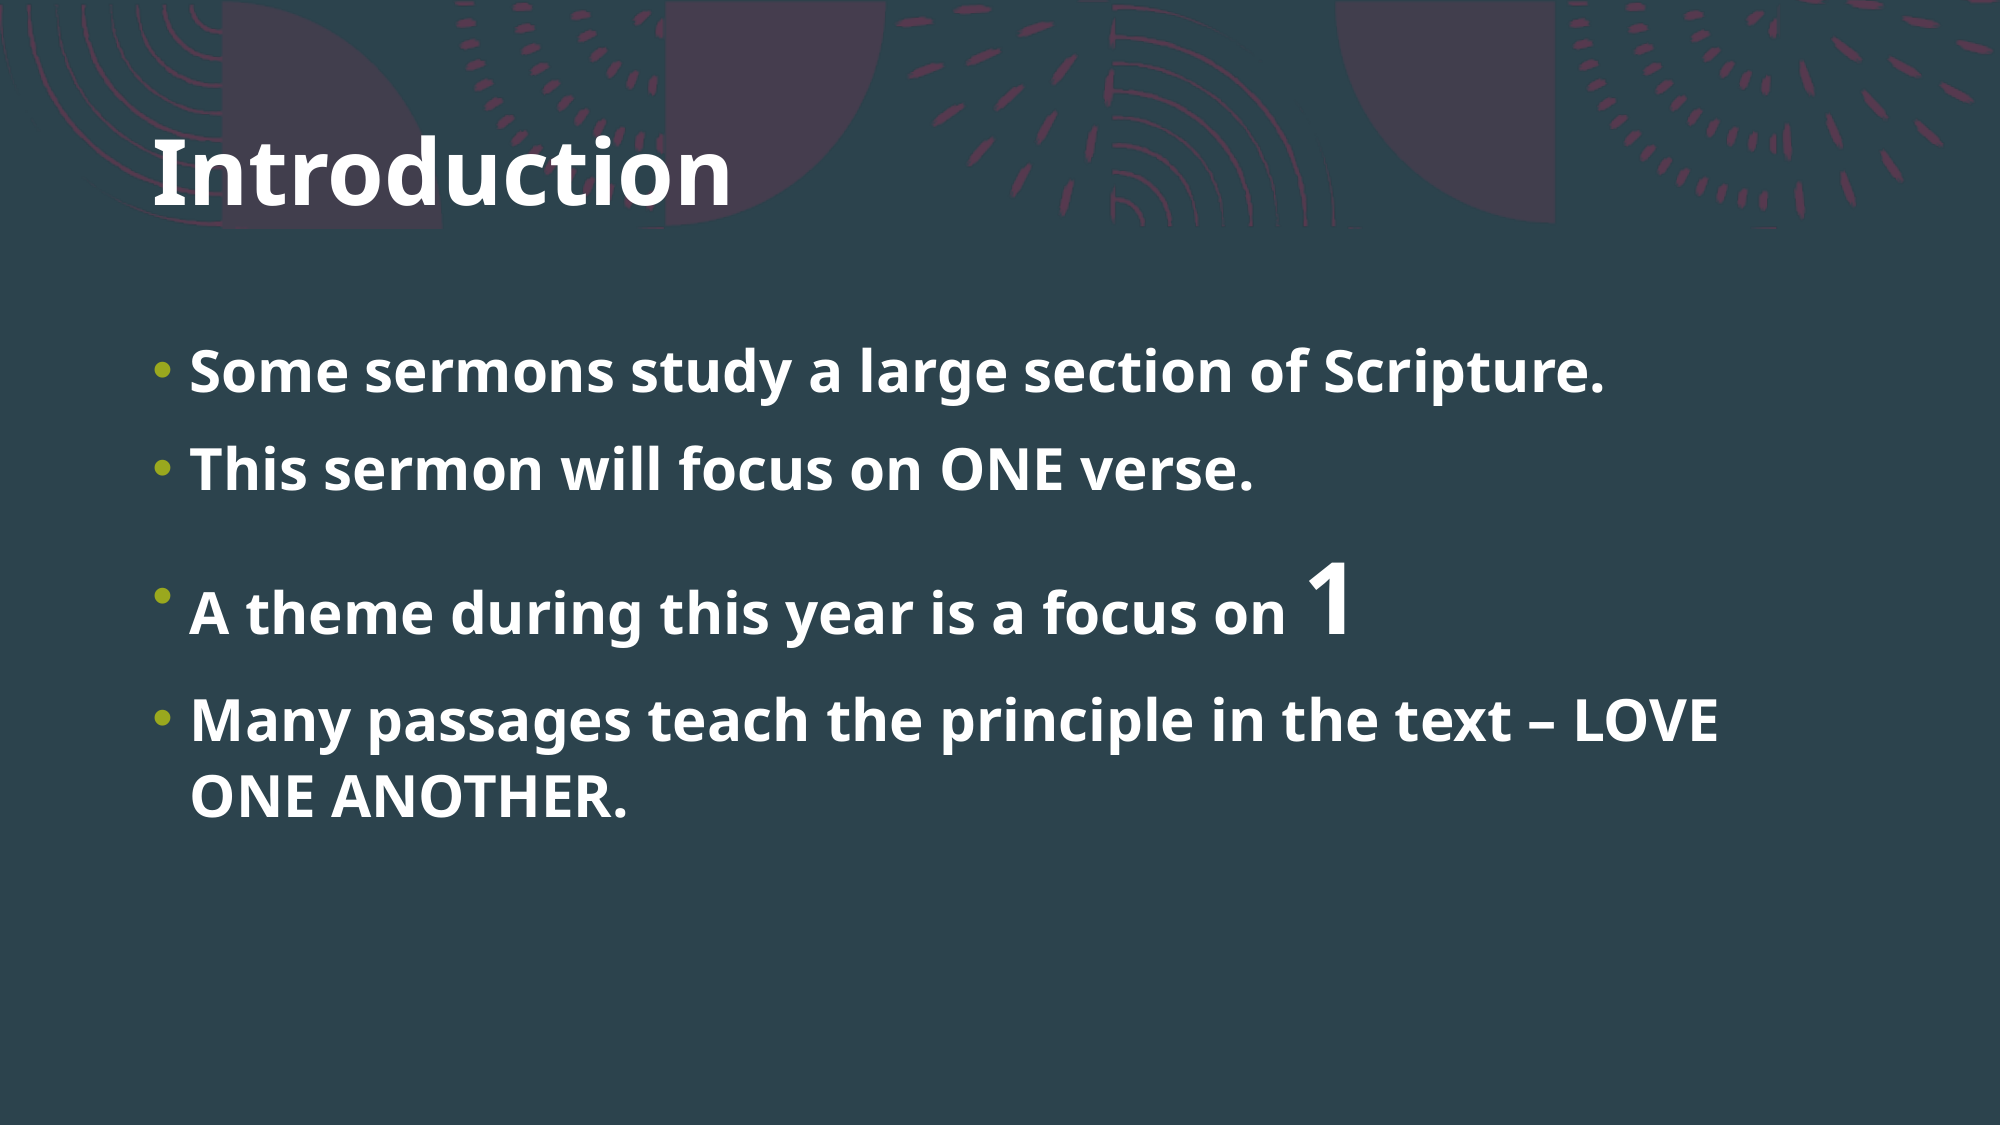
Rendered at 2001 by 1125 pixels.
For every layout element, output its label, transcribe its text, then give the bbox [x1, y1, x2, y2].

list Some sermons study a large section of Scripture. This sermon will focus on ONE verse. A theme during this year is a focus on 1 Many passages teach the principle in the text – LOVE ONE ANOTHER. [137, 319, 1863, 1009]
title Introduction [137, 60, 1863, 278]
